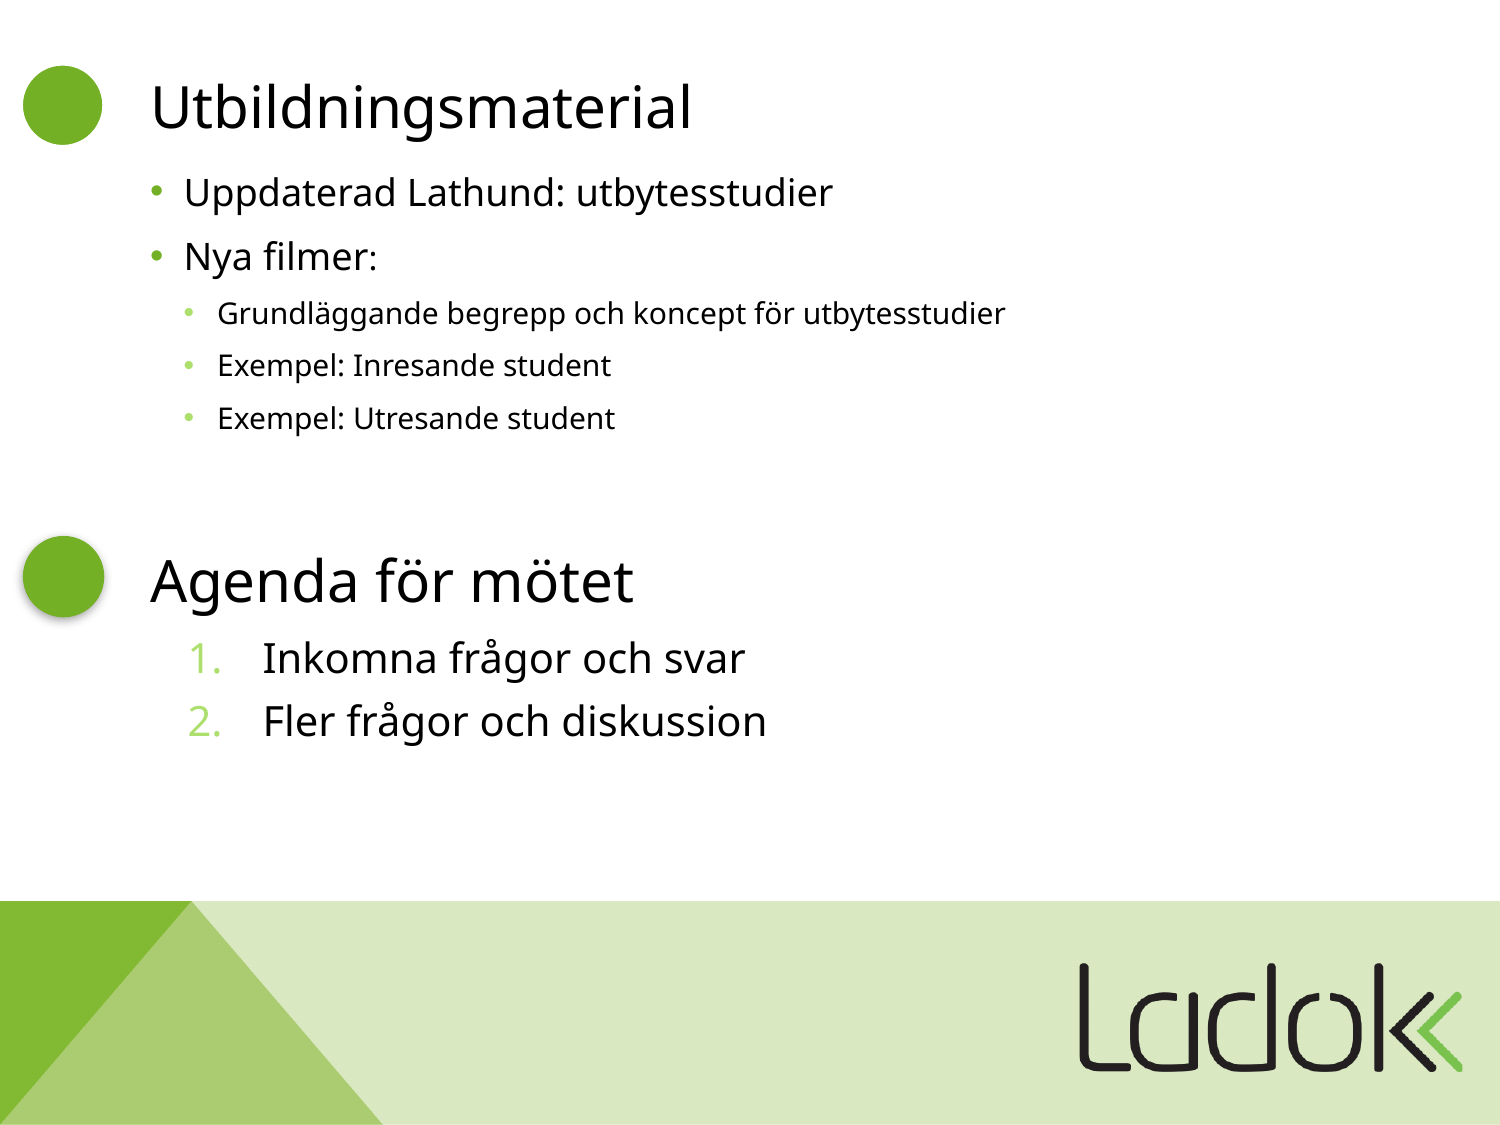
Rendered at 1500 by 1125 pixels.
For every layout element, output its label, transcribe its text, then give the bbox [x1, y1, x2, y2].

list Uppdaterad Lathund: utbytesstudier Nya filmer: Grundläggande begrepp och koncept för utbytesstudier Exempel: Inresande student Exempel: Utresande student [135, 151, 1432, 444]
picture [0, 901, 1500, 1125]
text_box Agenda för mötet [134, 534, 1369, 624]
text_box [21, 534, 106, 619]
title Utbildningsmaterial [135, 60, 1369, 150]
text_box Inkomna frågor och svar Fler frågor och diskussion [134, 624, 1369, 764]
